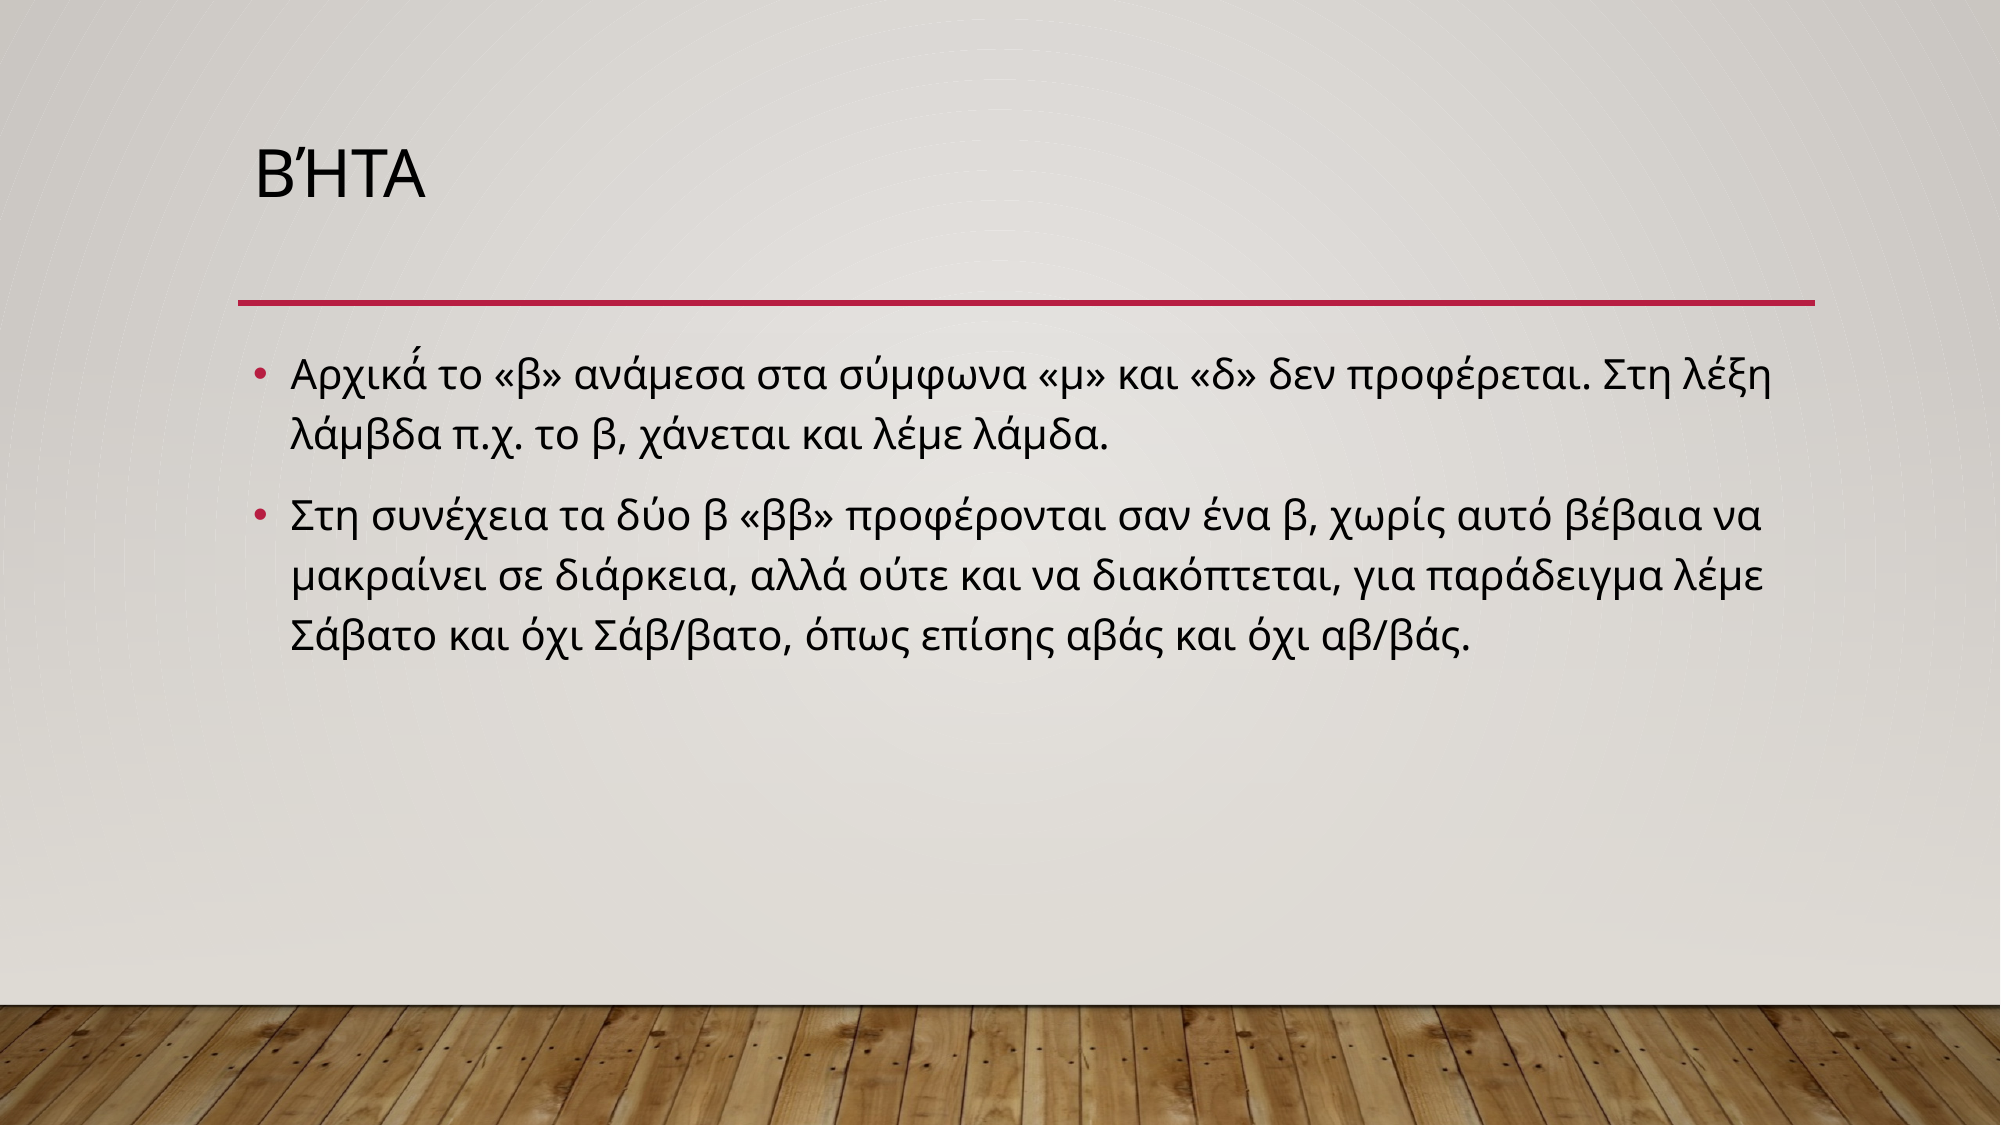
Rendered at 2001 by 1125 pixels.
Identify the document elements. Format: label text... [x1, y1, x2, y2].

list Αρχικά́ το «β» ανάμεσα στα σύμφωνα «μ» και «δ» δεν προφέρεται. Στη λέξη λάμβδα π.χ. το β, χάνεται και λέμε λάμδα. Στη συνέχεια τα δύο β «ββ» προφέρονται σαν ένα β, χωρίς αυτό βέβαια να μακραίνει σε διάρκεια, αλλά ούτε και να διακόπτεται, για παράδειγμα λέμε Σάβατο και όχι Σάβ/βατο, όπως επίσης αβάς και όχι αβ/βάς. [238, 330, 1814, 897]
picture [0, 1005, 2000, 1125]
title Βήτα [238, 131, 1814, 305]
